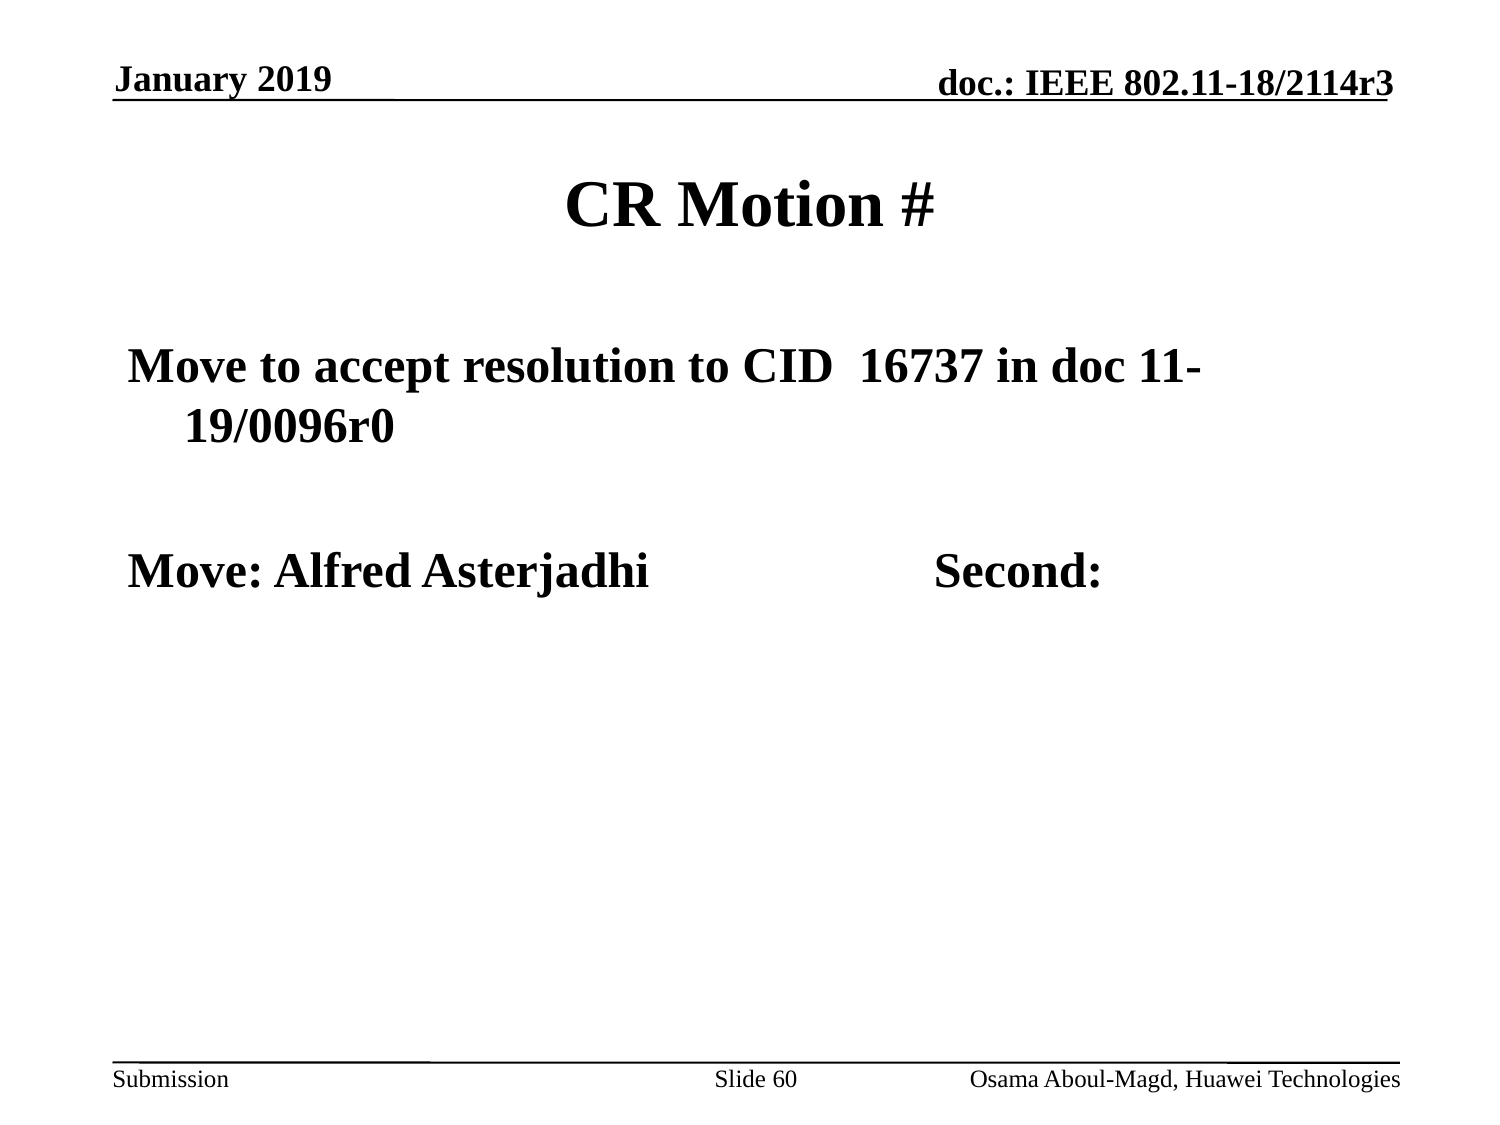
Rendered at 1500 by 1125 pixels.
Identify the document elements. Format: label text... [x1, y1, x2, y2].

title CR Motion # [112, 112, 1388, 288]
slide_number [114, 54, 423, 100]
slide_number Slide 60 [712, 1061, 800, 1123]
footer Osama Aboul-Magd, Huawei Technologies [878, 1061, 1402, 1093]
list Move to accept resolution to CID 16737 in doc 11-19/0096r0 Move: Alfred Asterjadhi Second: [112, 324, 1388, 1000]
